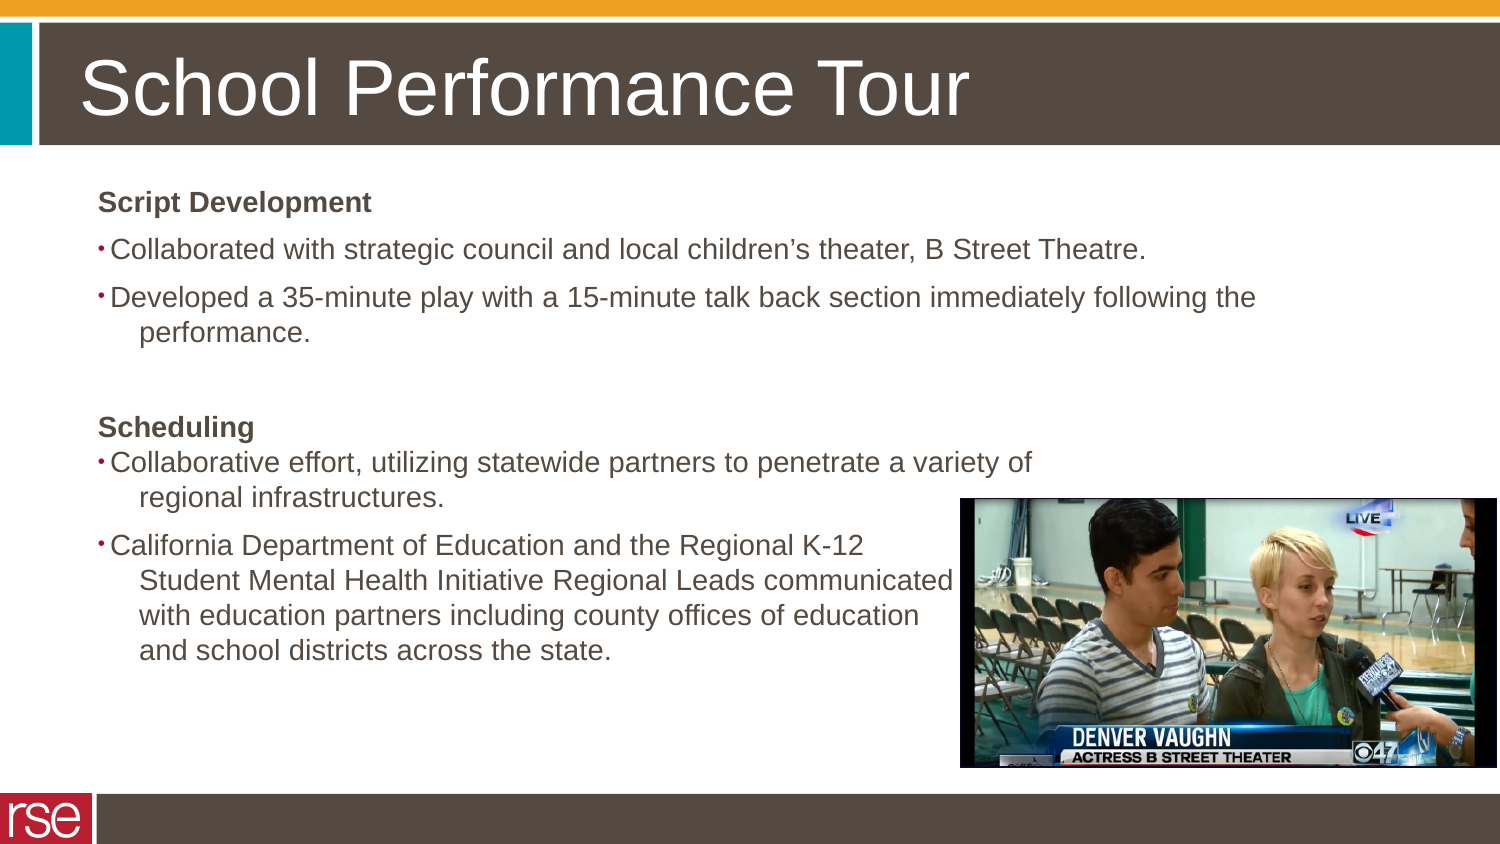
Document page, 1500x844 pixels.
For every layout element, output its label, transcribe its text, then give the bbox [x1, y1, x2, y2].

text_box Script Development Collaborated with strategic council and local children’s theater, B Street Theatre. Developed a 35-minute play with a 15-minute talk back section immediately following the performance. Scheduling Collaborative effort, utilizing statewide partners to penetrate a variety of regional infrastructures. California Department of Education and the Regional K-12 Student Mental Health Initiative Regional Leads communicated with education partners including county offices of education and school districts across the state. [82, 175, 1425, 735]
title School Performance Tour [64, 28, 1425, 139]
picture [960, 499, 1496, 767]
picture [0, 793, 92, 844]
